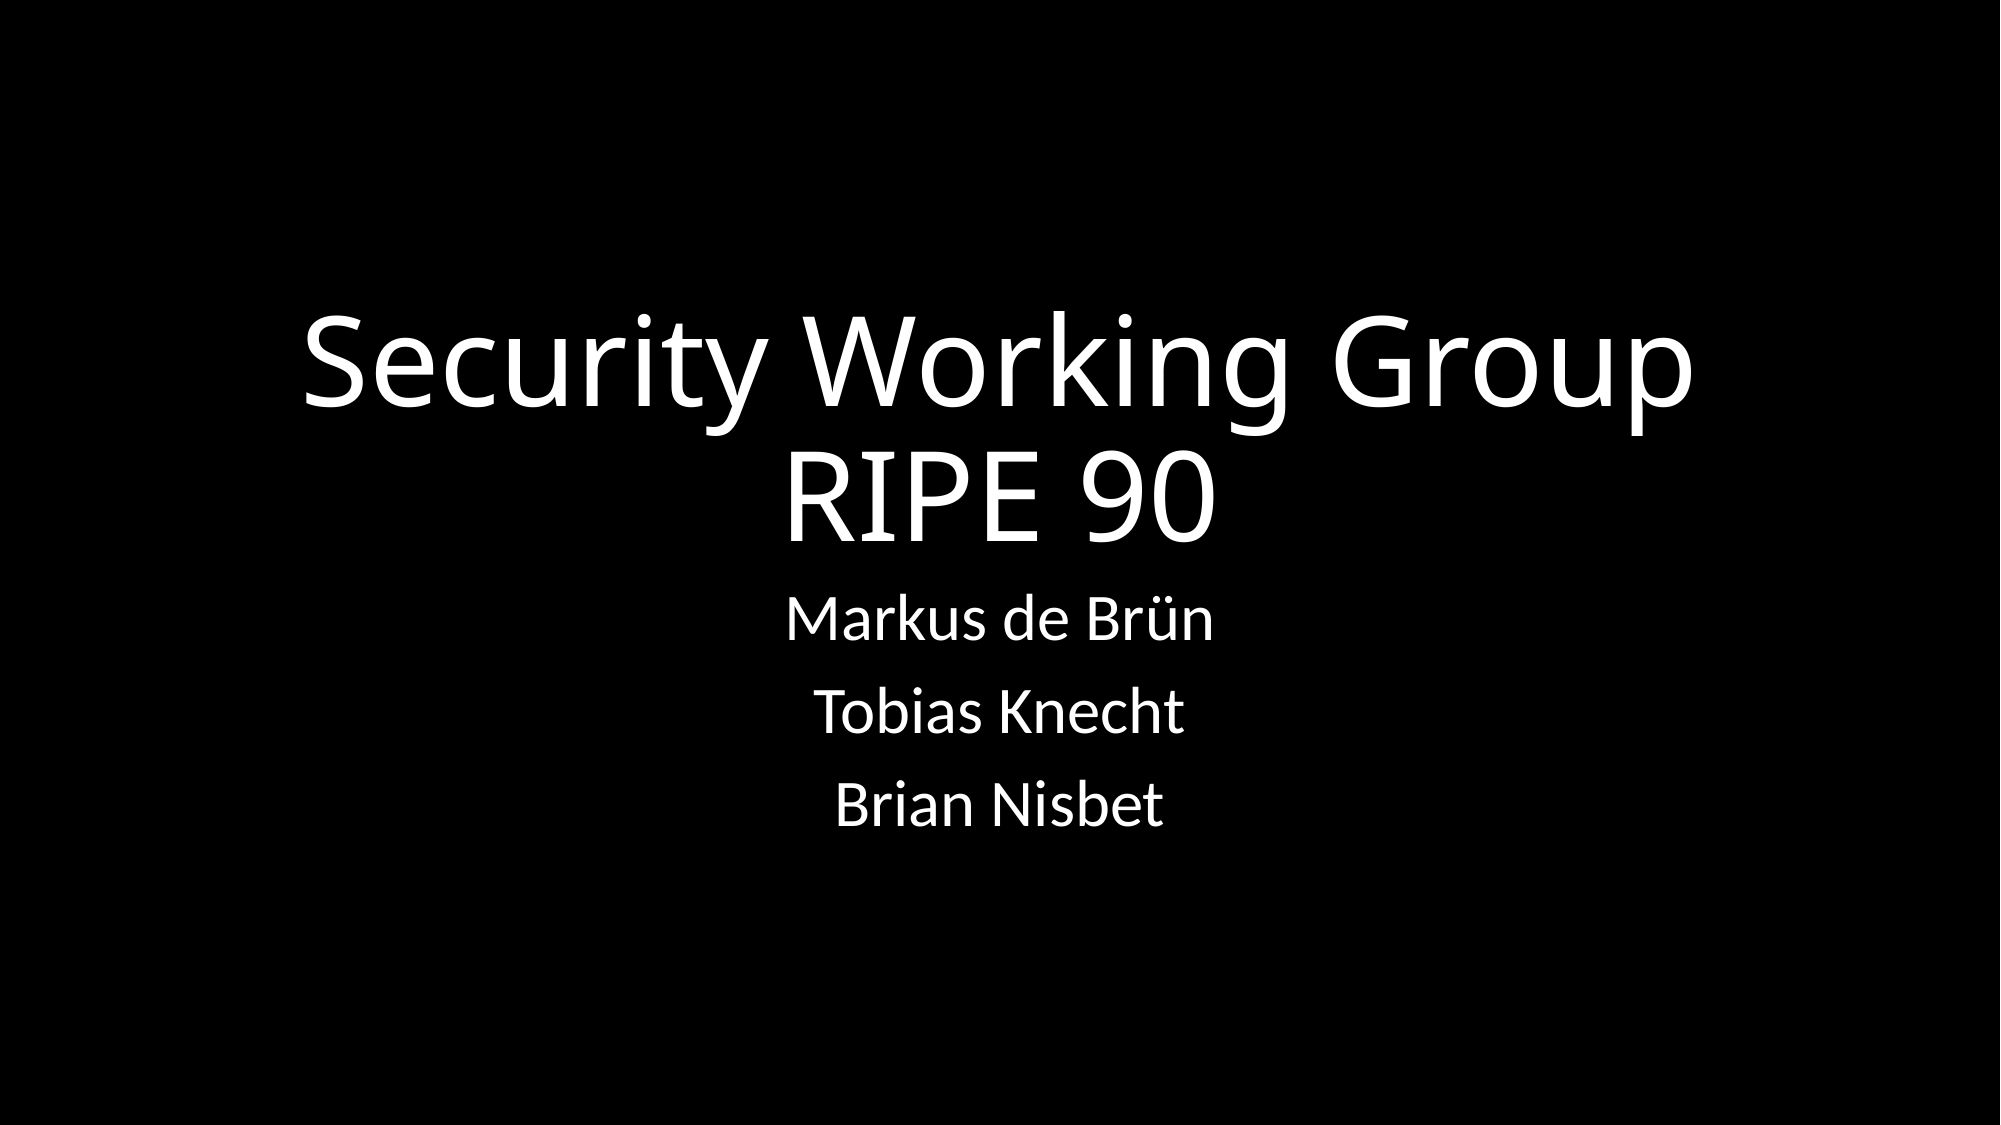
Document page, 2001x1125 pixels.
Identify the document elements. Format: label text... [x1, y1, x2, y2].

title Security Working Group RIPE 90 [249, 184, 1750, 575]
subtitle Markus de Brün Tobias Knecht Brian Nisbet [249, 575, 1750, 848]
